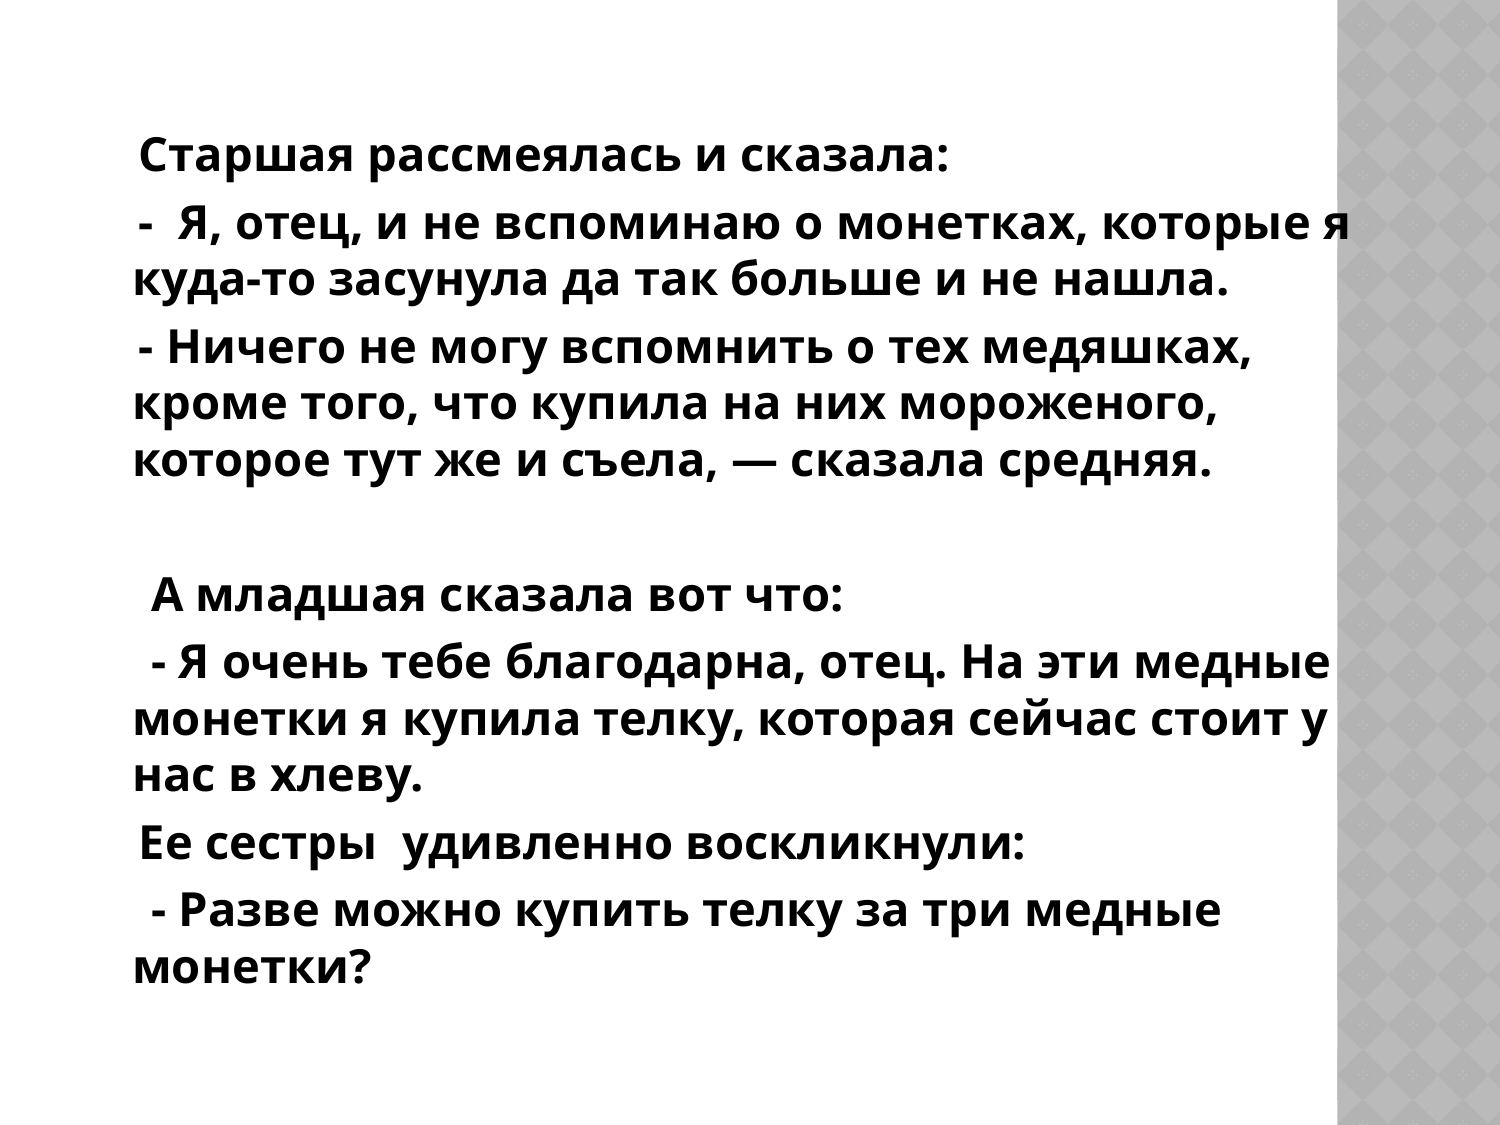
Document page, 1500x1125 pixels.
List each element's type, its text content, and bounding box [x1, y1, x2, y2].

list Старшая рассмеялась и сказала: - Я, отец, и не вспоминаю о монетках, которые я куда-то засунула да так больше и не нашла. - Ничего не могу вспомнить о тех медяшках, кроме того, что купила на них мороженого, которое тут же и съела, — сказала средняя. А младшая сказала вот что: - Я очень тебе благодарна, отец. На эти медные монетки я купила телку, которая сейчас стоит у нас в хлеву. Ее сестры удивленно воскликнули: - Разве можно купить телку за три медные монетки? [75, 117, 1425, 1005]
